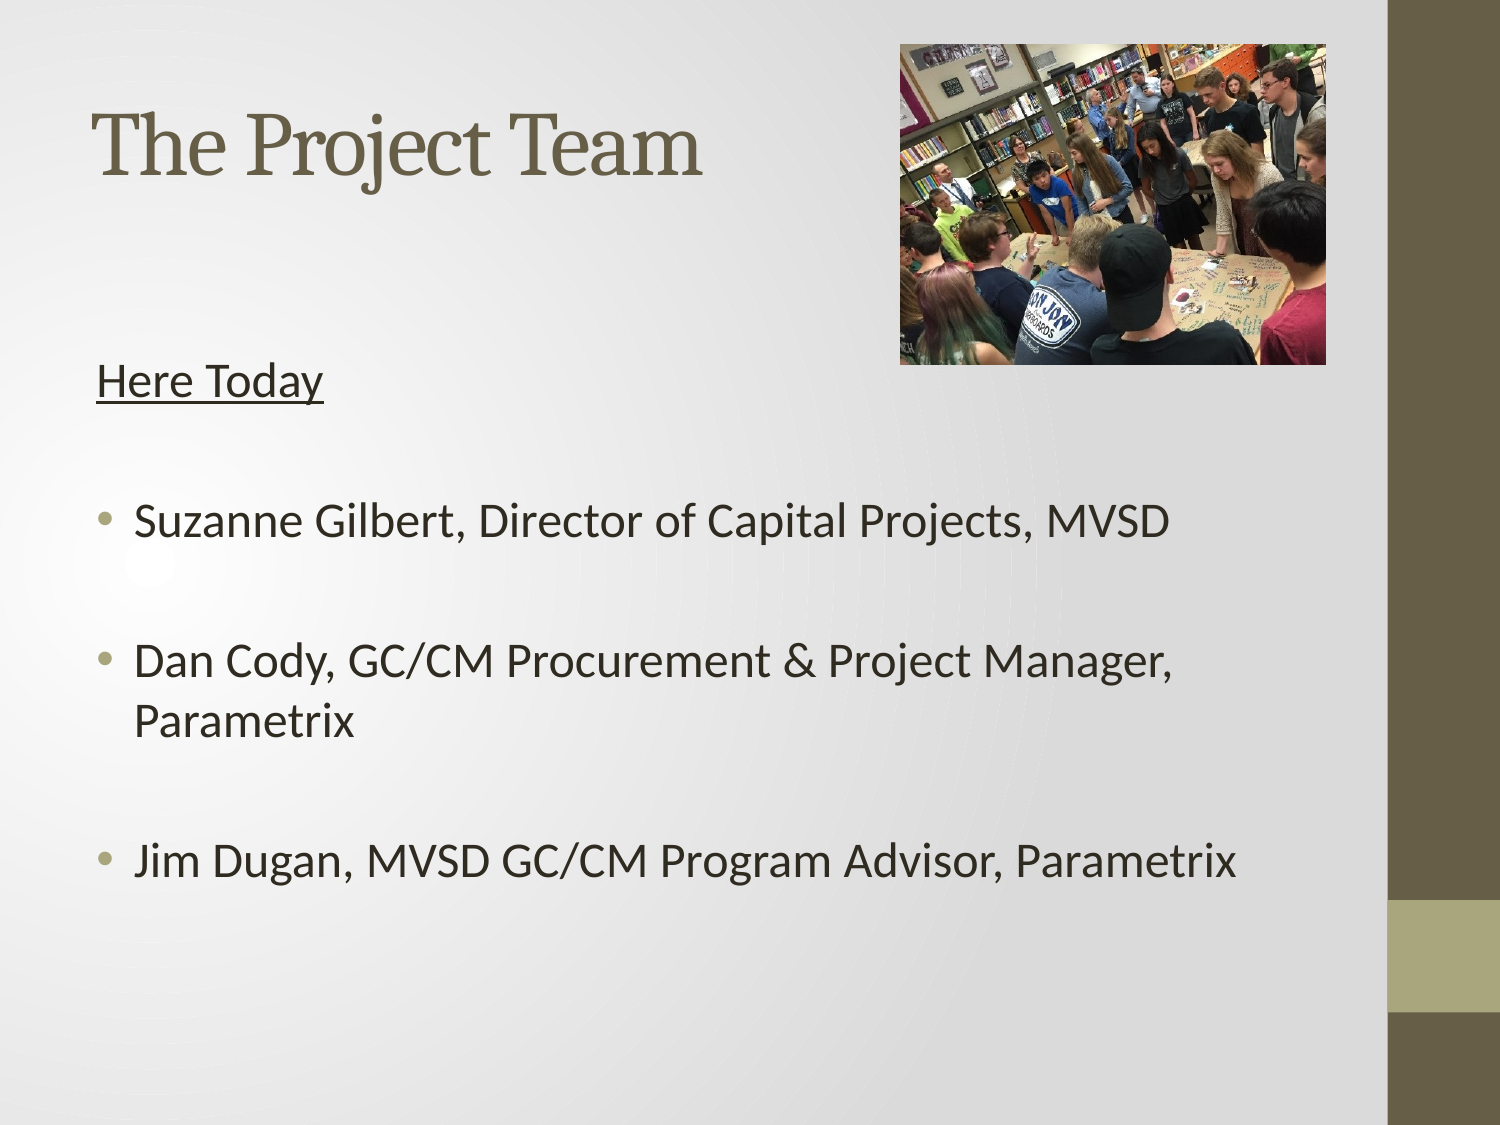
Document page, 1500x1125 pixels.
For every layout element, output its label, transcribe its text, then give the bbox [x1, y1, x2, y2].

list Here Today Suzanne Gilbert, Director of Capital Projects, MVSD Dan Cody, GC/CM Procurement & Project Manager, Parametrix Jim Dugan, MVSD GC/CM Program Advisor, Parametrix [62, 340, 1338, 1125]
picture [899, 44, 1327, 365]
title The Project Team [75, 45, 897, 233]
